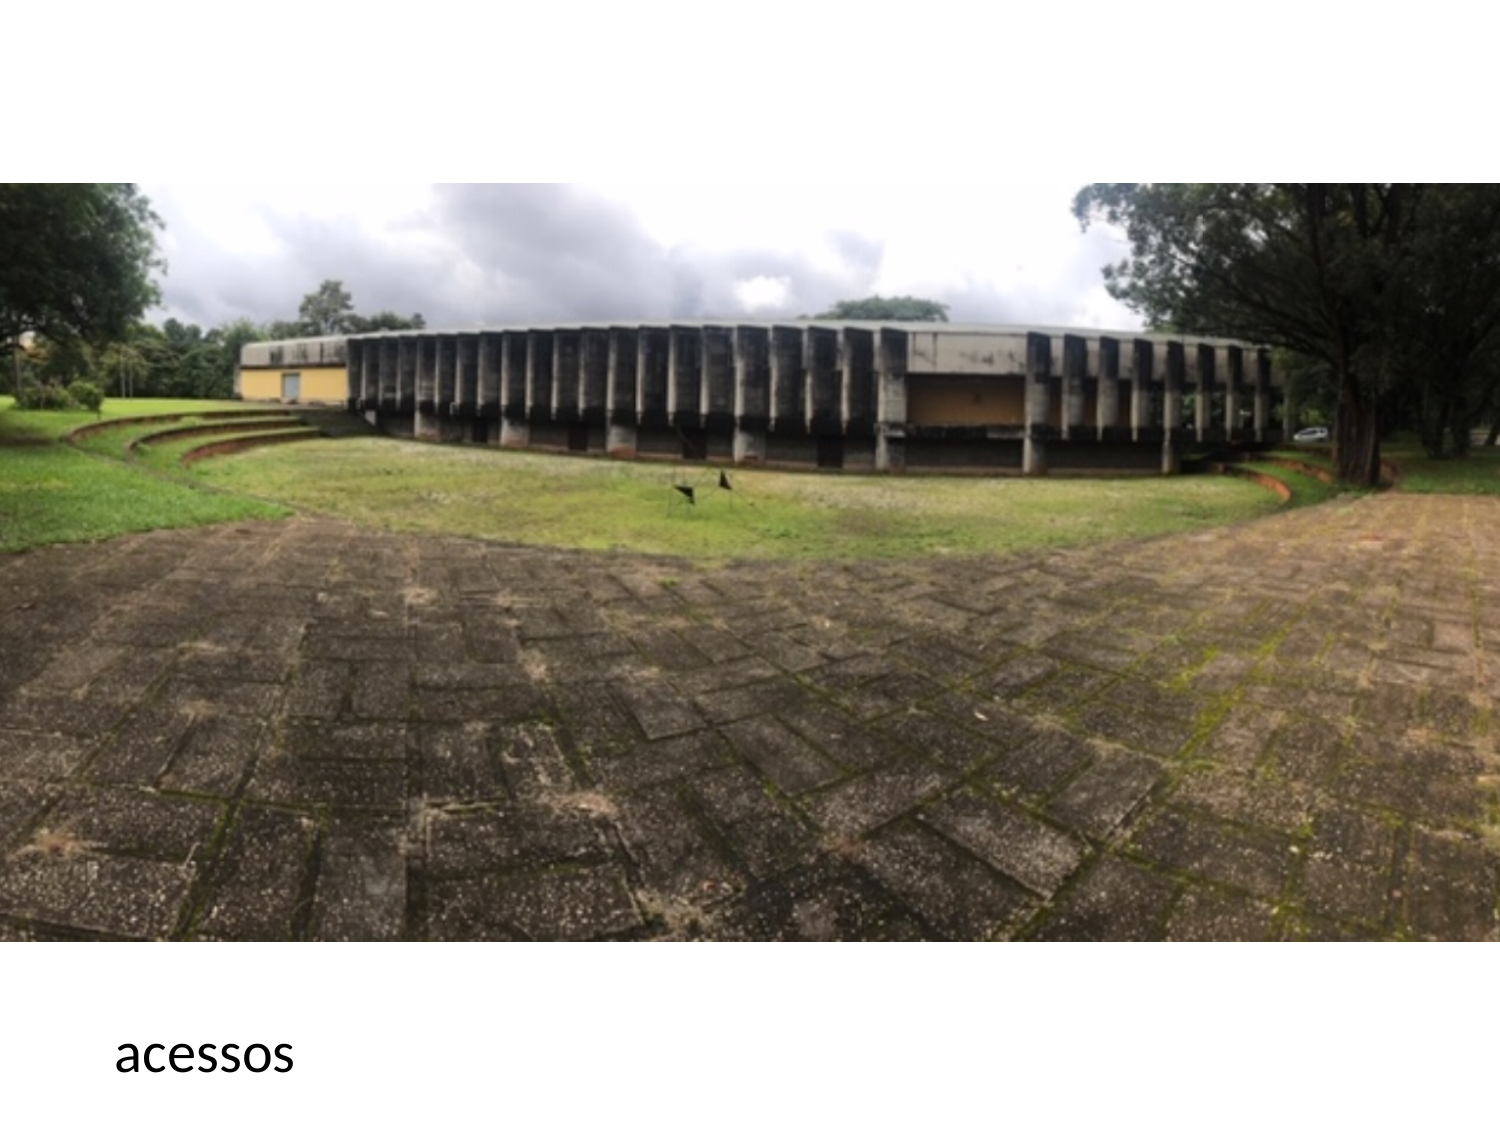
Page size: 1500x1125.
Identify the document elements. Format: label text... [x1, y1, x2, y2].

text_box acessos [100, 1006, 349, 1125]
picture [0, 182, 1500, 942]
